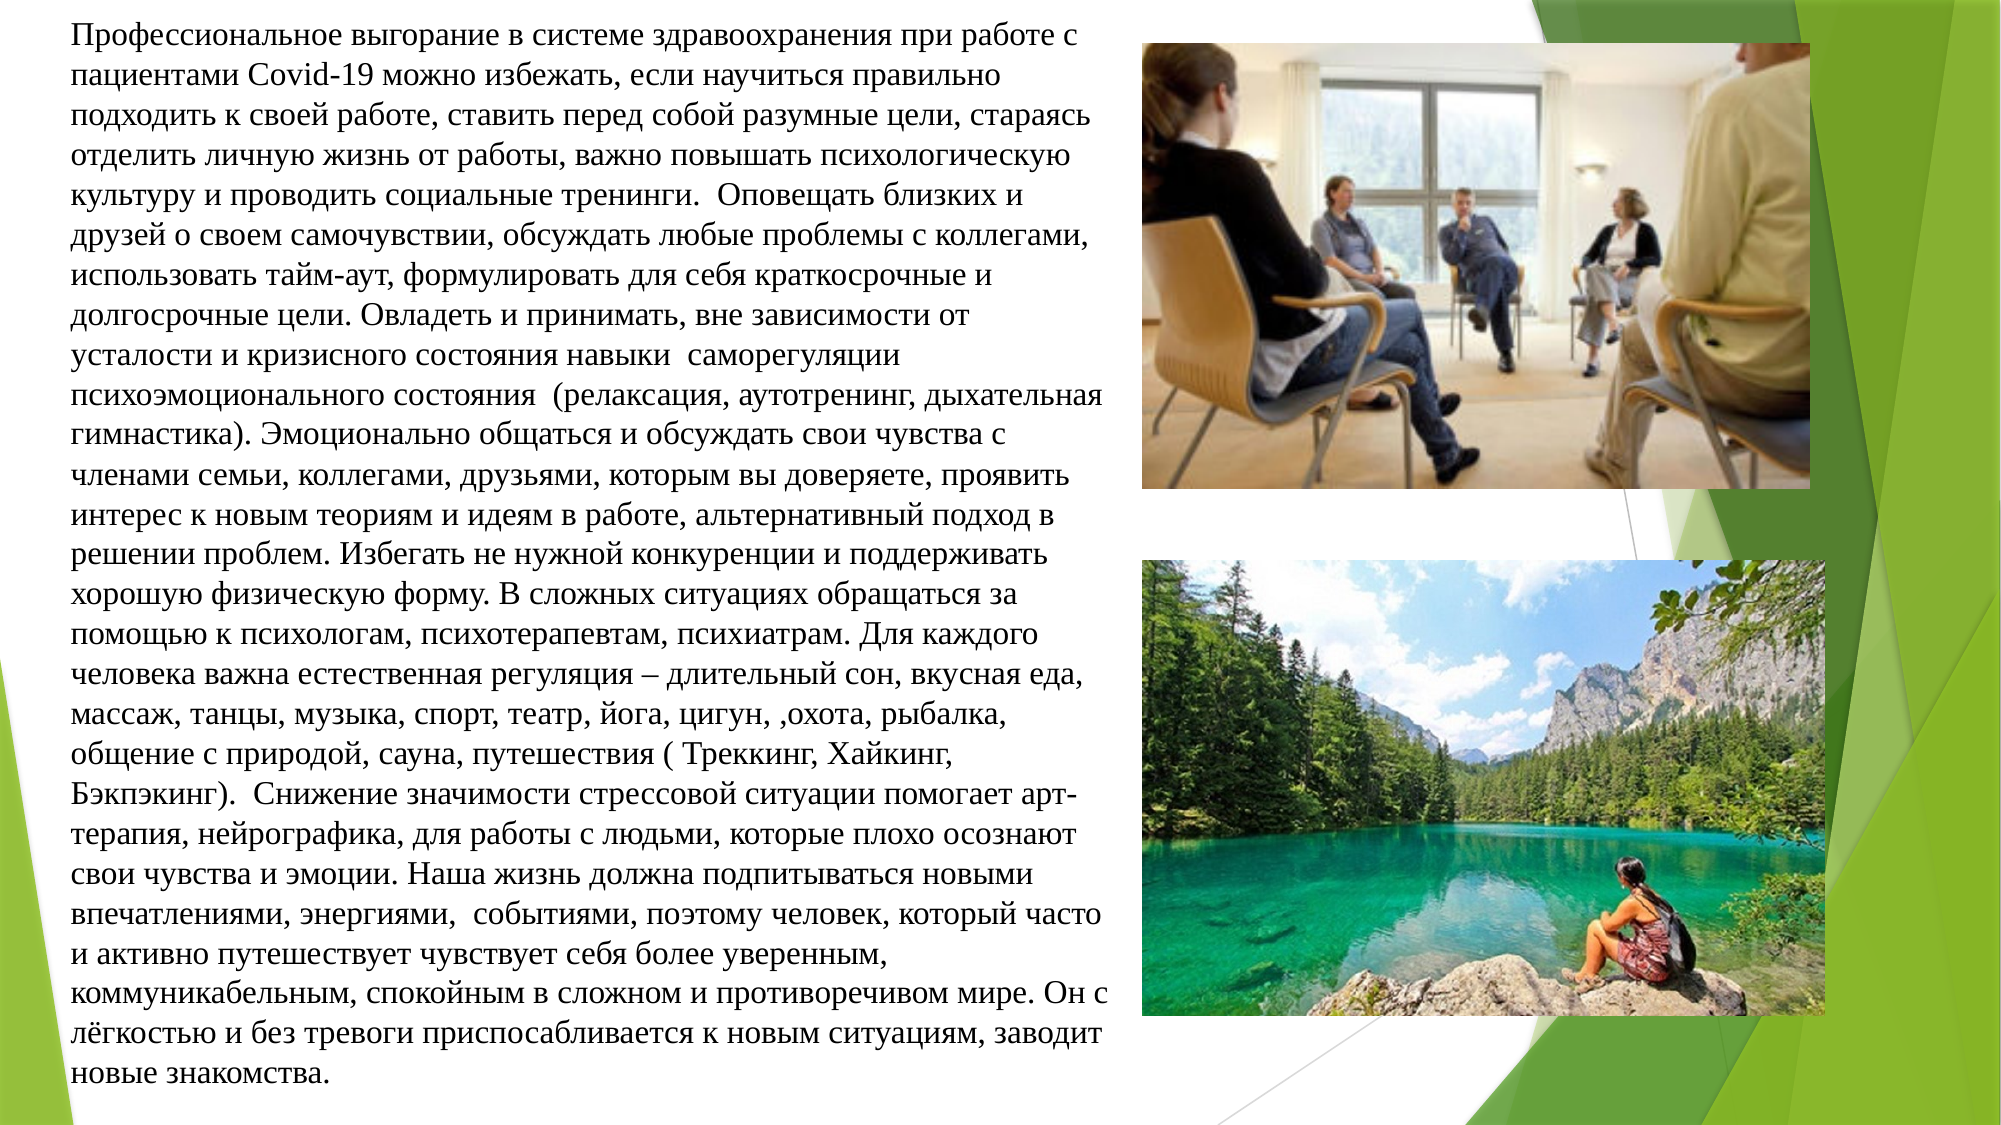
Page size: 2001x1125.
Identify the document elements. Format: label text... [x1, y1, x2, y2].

picture [1142, 559, 1825, 1016]
picture [1142, 43, 1810, 489]
list Профессиональное выгорание в системе здравоохранения при работе с пациентами Covid-19 можно избежать, если научиться правильно подходить к своей работе, ставить перед собой разумные цели, стараясь отделить личную жизнь от работы, важно повышать психологическую культуру и проводить социальные тренинги. Оповещать близких и друзей о своем самочувствии, обсуждать любые проблемы с коллегами, использовать тайм-аут, формулировать для себя краткосрочные и долгосрочные цели. Овладеть и принимать, вне зависимости от усталости и кризисного состояния навыки саморегуляции психоэмоционального состояния (релаксация, аутотренинг, дыхательная гимнастика). Эмоционально общаться и обсуждать свои чувства с членами семьи, коллегами, друзьями, которым вы доверяете, проявить интерес к новым теориям и идеям в работе, альтернативный подход в решении проблем. Избегать не нужной конкуренции и поддерживать хорошую физическую форму. В сложных ситуациях обращаться за помощью к психологам, психотерапевтам, психиатрам. Для каждого человека важна естественная регуляция – длительный сон, вкусная еда, массаж, танцы, музыка, спорт, театр, йога, цигун, ,охота, рыбалка, общение с природой, сауна, путешествия ( Треккинг, Хайкинг, Бэкпэкинг). Снижение значимости стрессовой ситуации помогает арт-терапия, нейрографика, для работы с людьми, которые плохо осознают свои чувства и эмоции. Наша жизнь должна подпитываться новыми впечатлениями, энергиями, событиями, поэтому человек, который часто и активно путешествует чувствует себя более уверенным, коммуникабельным, спокойным в сложном и противоречивом мире. Он с лёгкостью и без тревоги приспосабливается к новым ситуациям, заводит новые знакомства. [55, 5, 1128, 622]
